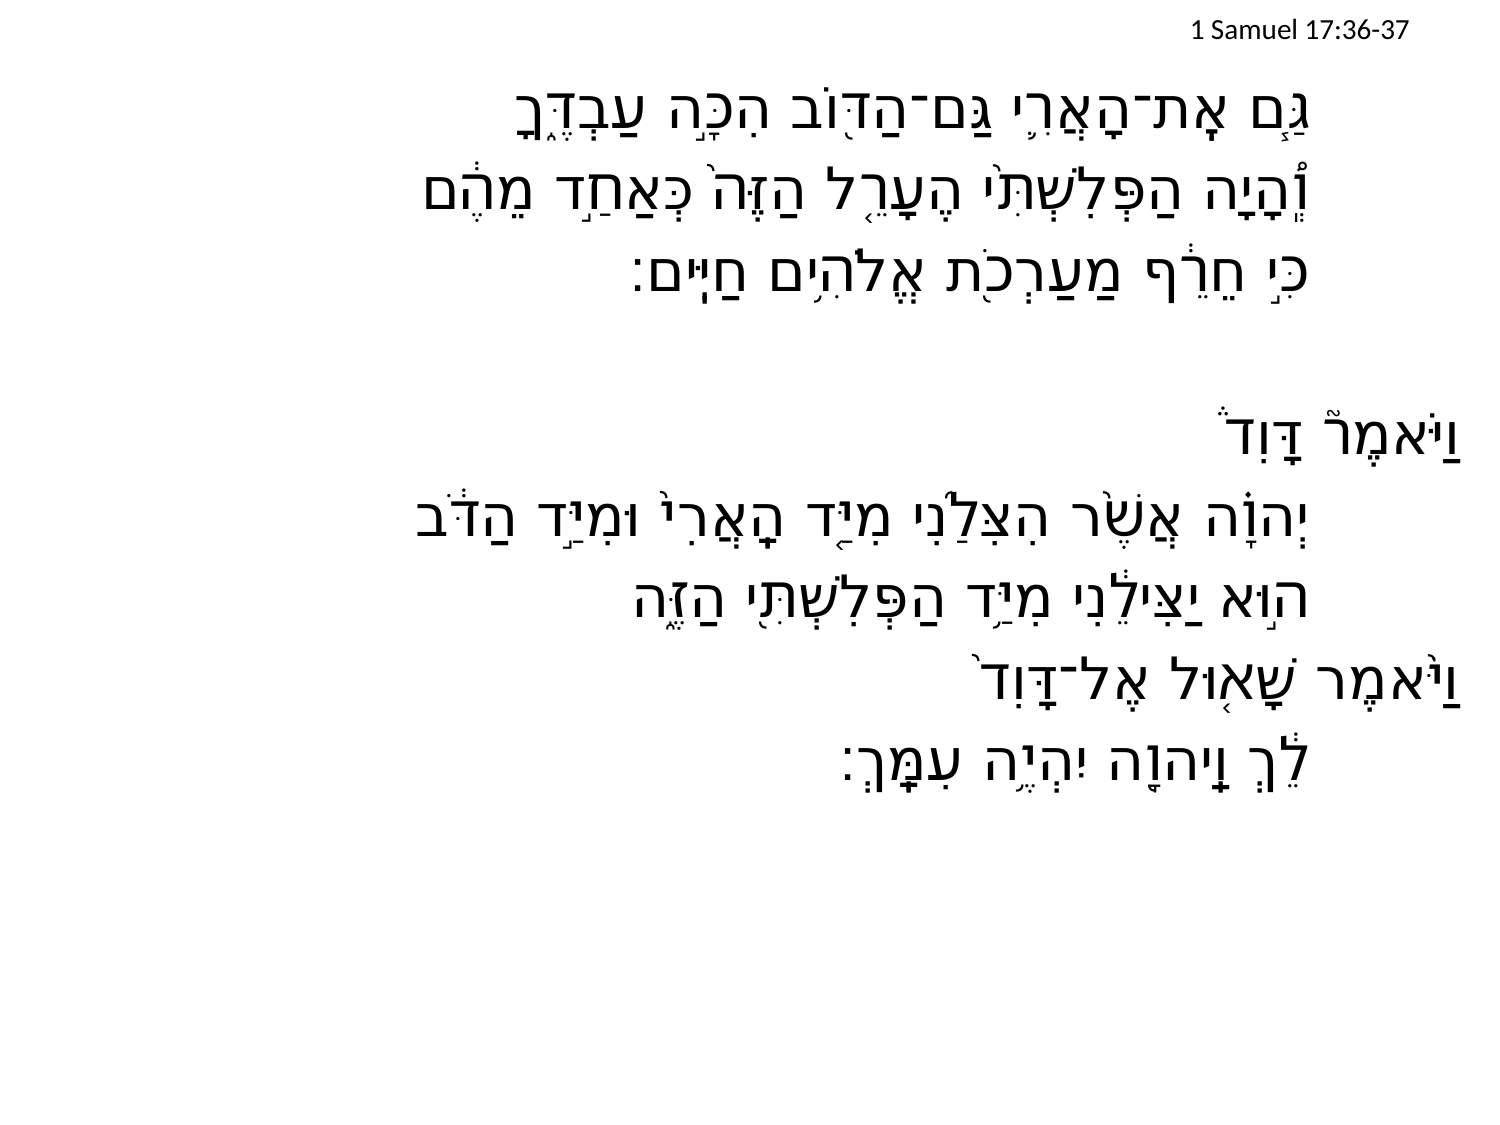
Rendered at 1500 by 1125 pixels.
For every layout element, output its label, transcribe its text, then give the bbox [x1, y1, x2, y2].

title 1 Samuel 17:36-37 [75, 0, 1425, 55]
list גַּ֧ם אֶֽת־הָאֲרִ֛י גַּם־הַדּ֖וֹב הִכָּ֣ה עַבְדֶּ֑ךָ וְֽ֠הָיָה הַפְּלִשְׁתִּ֨י הֶעָרֵ֤ל הַזֶּה֙ כְּאַחַ֣ד מֵהֶ֔ם כִּ֣י חֵרֵ֔ף מַעַרְכֹ֖ת אֱלֹהִ֥ים חַיִּֽים׃ וַיֹּאמֶר֮ דָּוִד֒ יְהוָ֗ה אֲשֶׁ֨ר הִצִּלַ֜נִי מִיַּ֤ד הָֽאֲרִי֙ וּמִיַּ֣ד הַדֹּ֔ב ה֣וּא יַצִּילֵ֔נִי מִיַּ֥ד הַפְּלִשְׁתִּ֖י הַזֶּ֑ה וַיֹּ֨אמֶר שָׁא֤וּל אֶל־דָּוִד֙ לֵ֔ךְ וַֽיהוָ֖ה יִהְיֶ֥ה עִמָּֽךְ׃ [12, 62, 1475, 1100]
